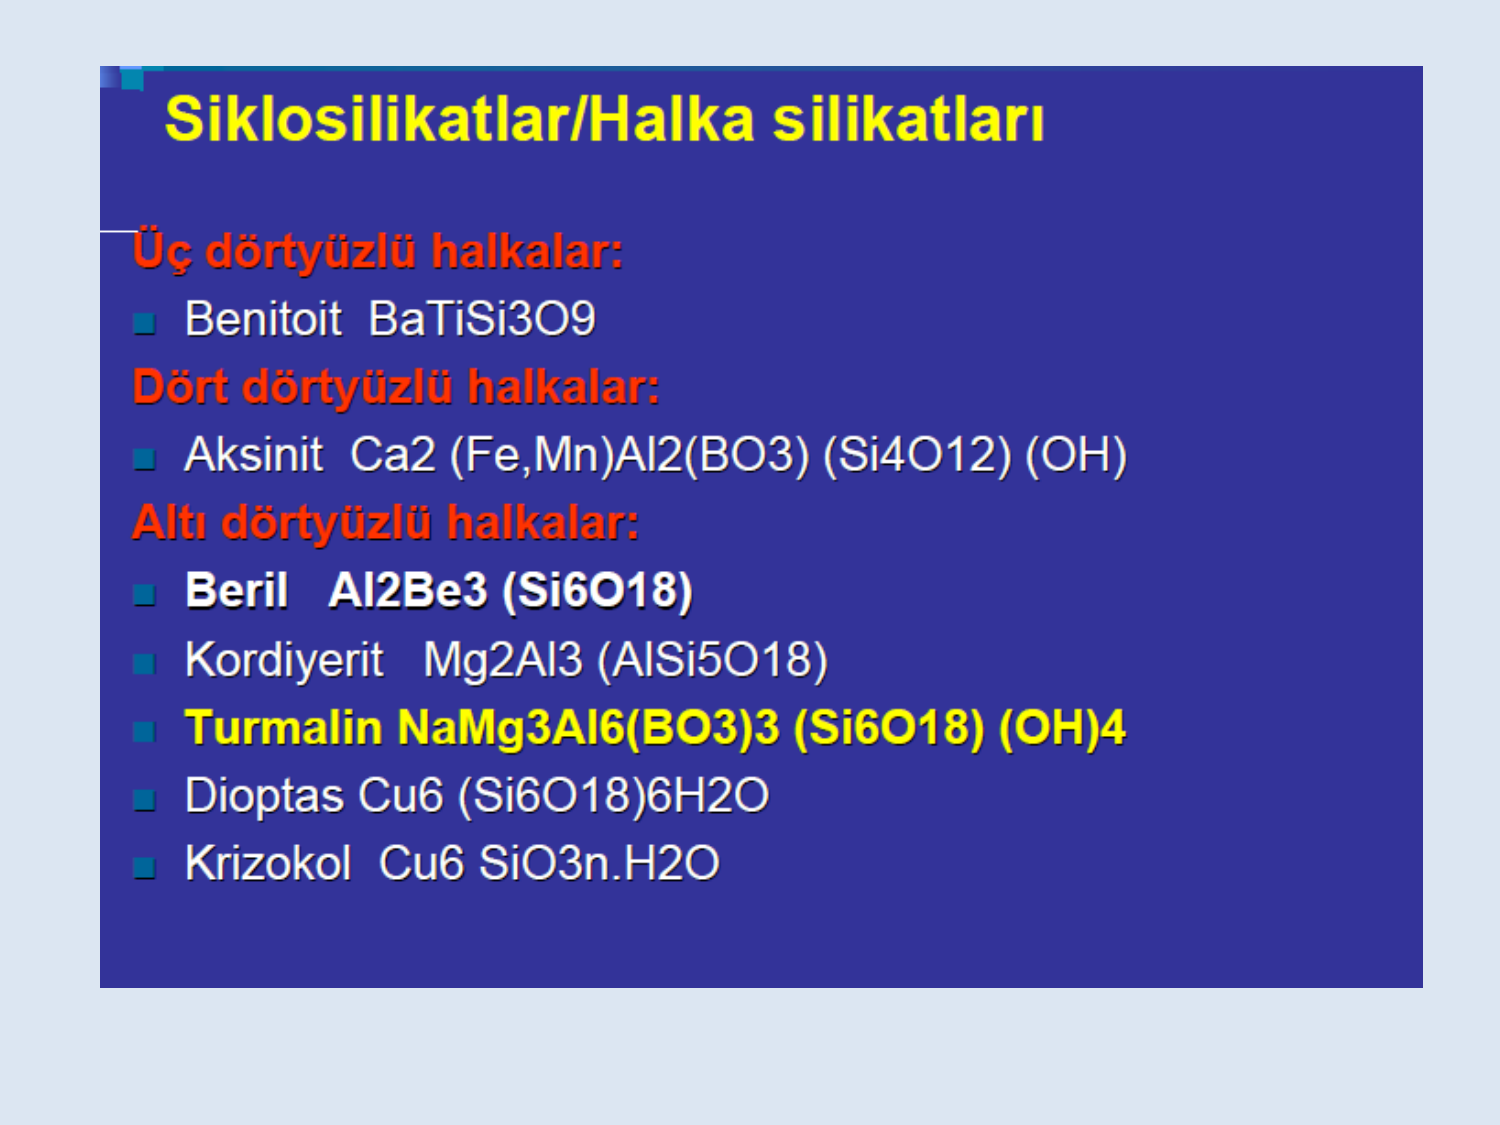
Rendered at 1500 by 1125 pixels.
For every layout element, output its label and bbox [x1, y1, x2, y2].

picture [100, 66, 1424, 988]
